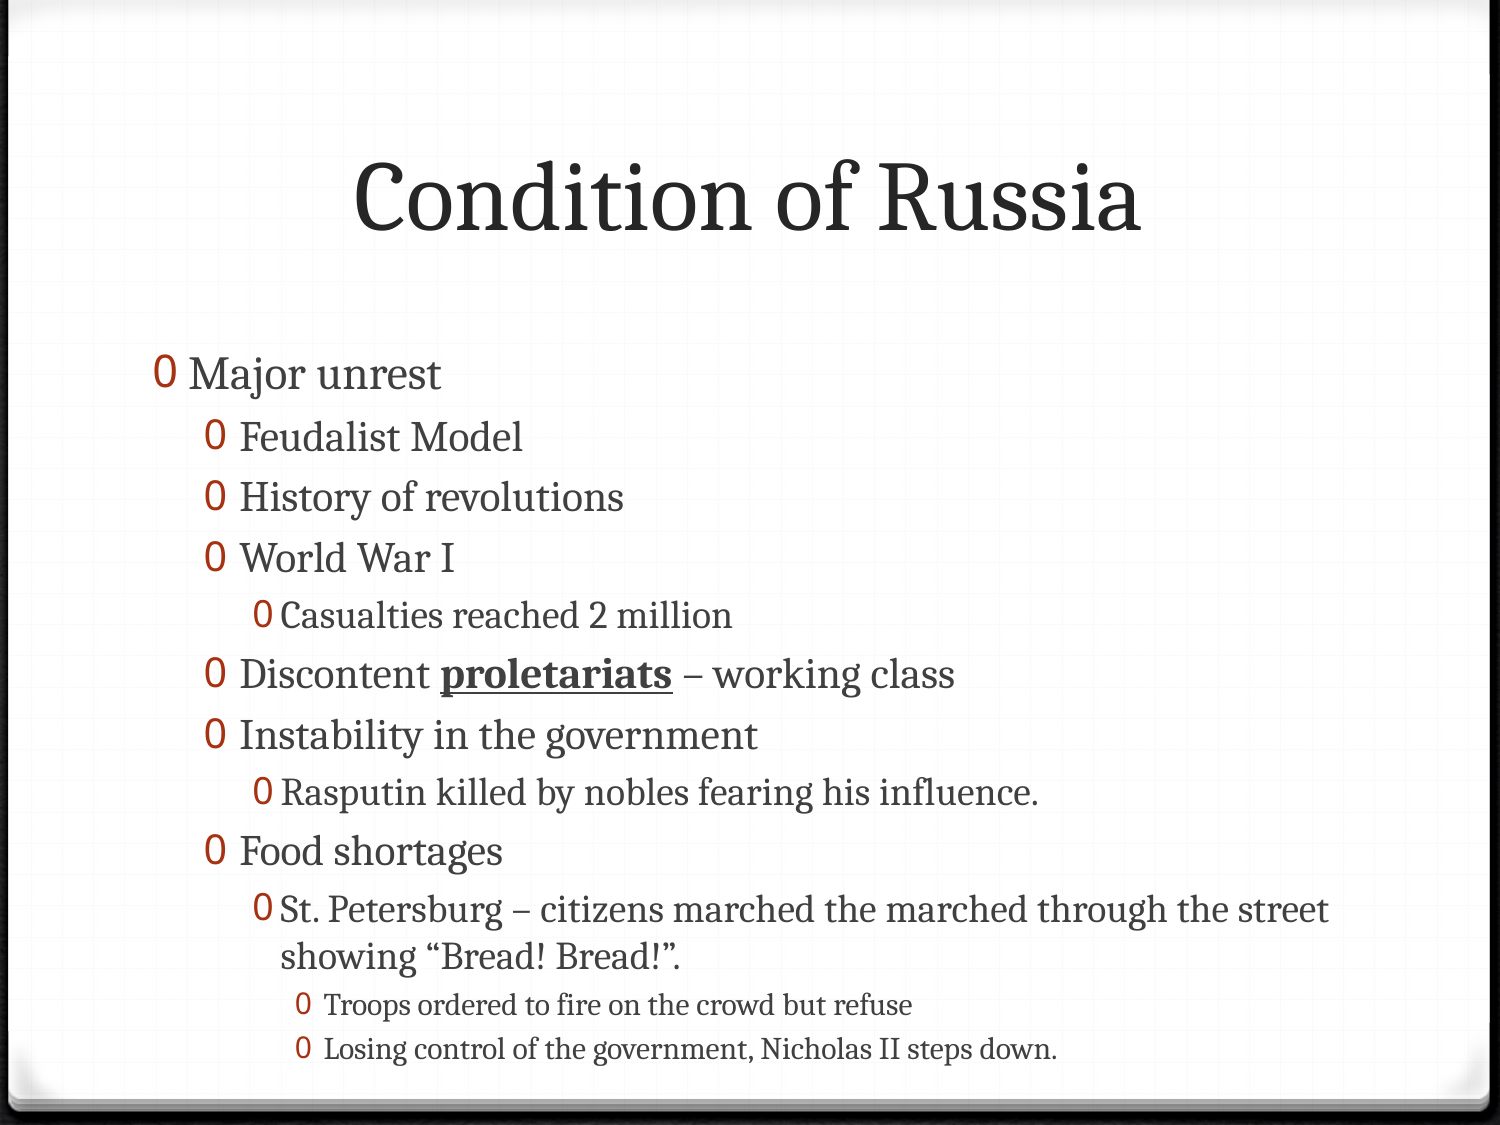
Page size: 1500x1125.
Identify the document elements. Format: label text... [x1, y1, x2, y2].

picture [0, 0, 1500, 1125]
list Major unrest Feudalist Model History of revolutions World War I Casualties reached 2 million Discontent proletariats – working class Instability in the government Rasputin killed by nobles fearing his influence. Food shortages St. Petersburg – citizens marched the marched through the street showing “Bread! Bread!”. Troops ordered to fire on the crowd but refuse Losing control of the government, Nicholas II steps down. [137, 334, 1363, 1075]
title Condition of Russia [90, 71, 1410, 309]
